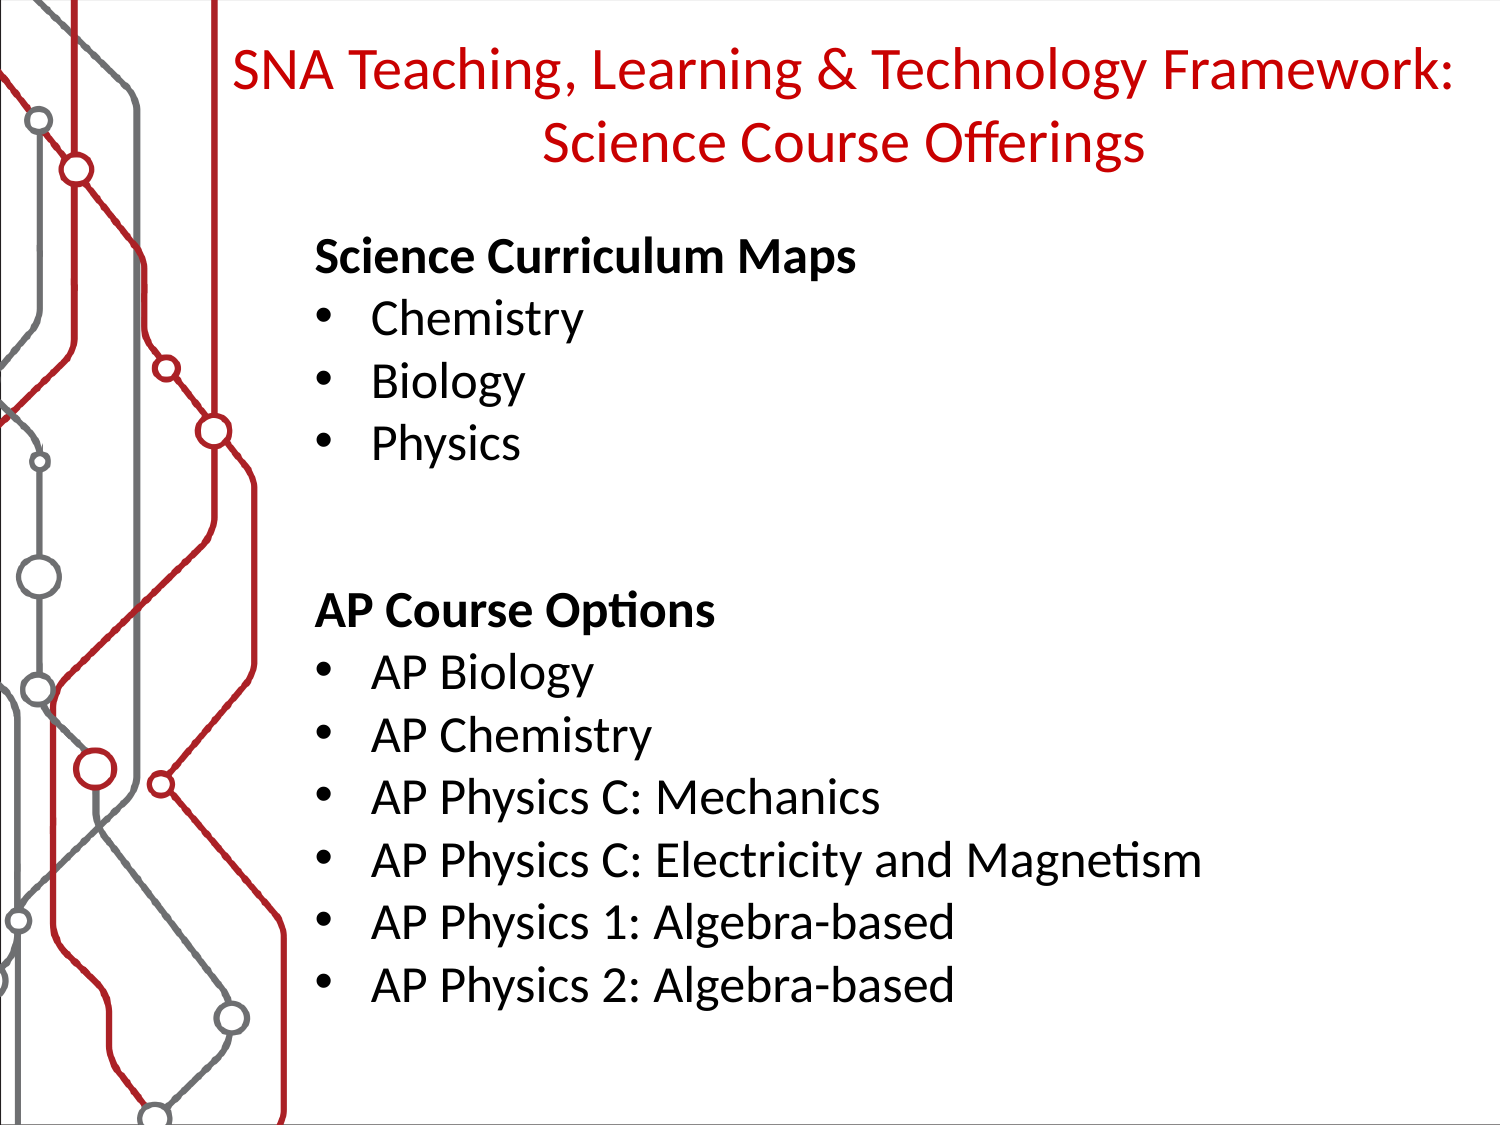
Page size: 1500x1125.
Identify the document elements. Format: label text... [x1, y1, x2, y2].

text_box AP Course Options AP Biology AP Chemistry AP Physics C: Mechanics AP Physics C: Electricity and Magnetism AP Physics 1: Algebra-based AP Physics 2: Algebra-based [299, 567, 1418, 1020]
picture [0, 0, 1500, 1125]
text_box Science Curriculum Maps Chemistry Biology Physics [299, 213, 953, 479]
text_box SNA Teaching, Learning & Technology Framework: Science Course Offerings [209, 21, 1481, 182]
